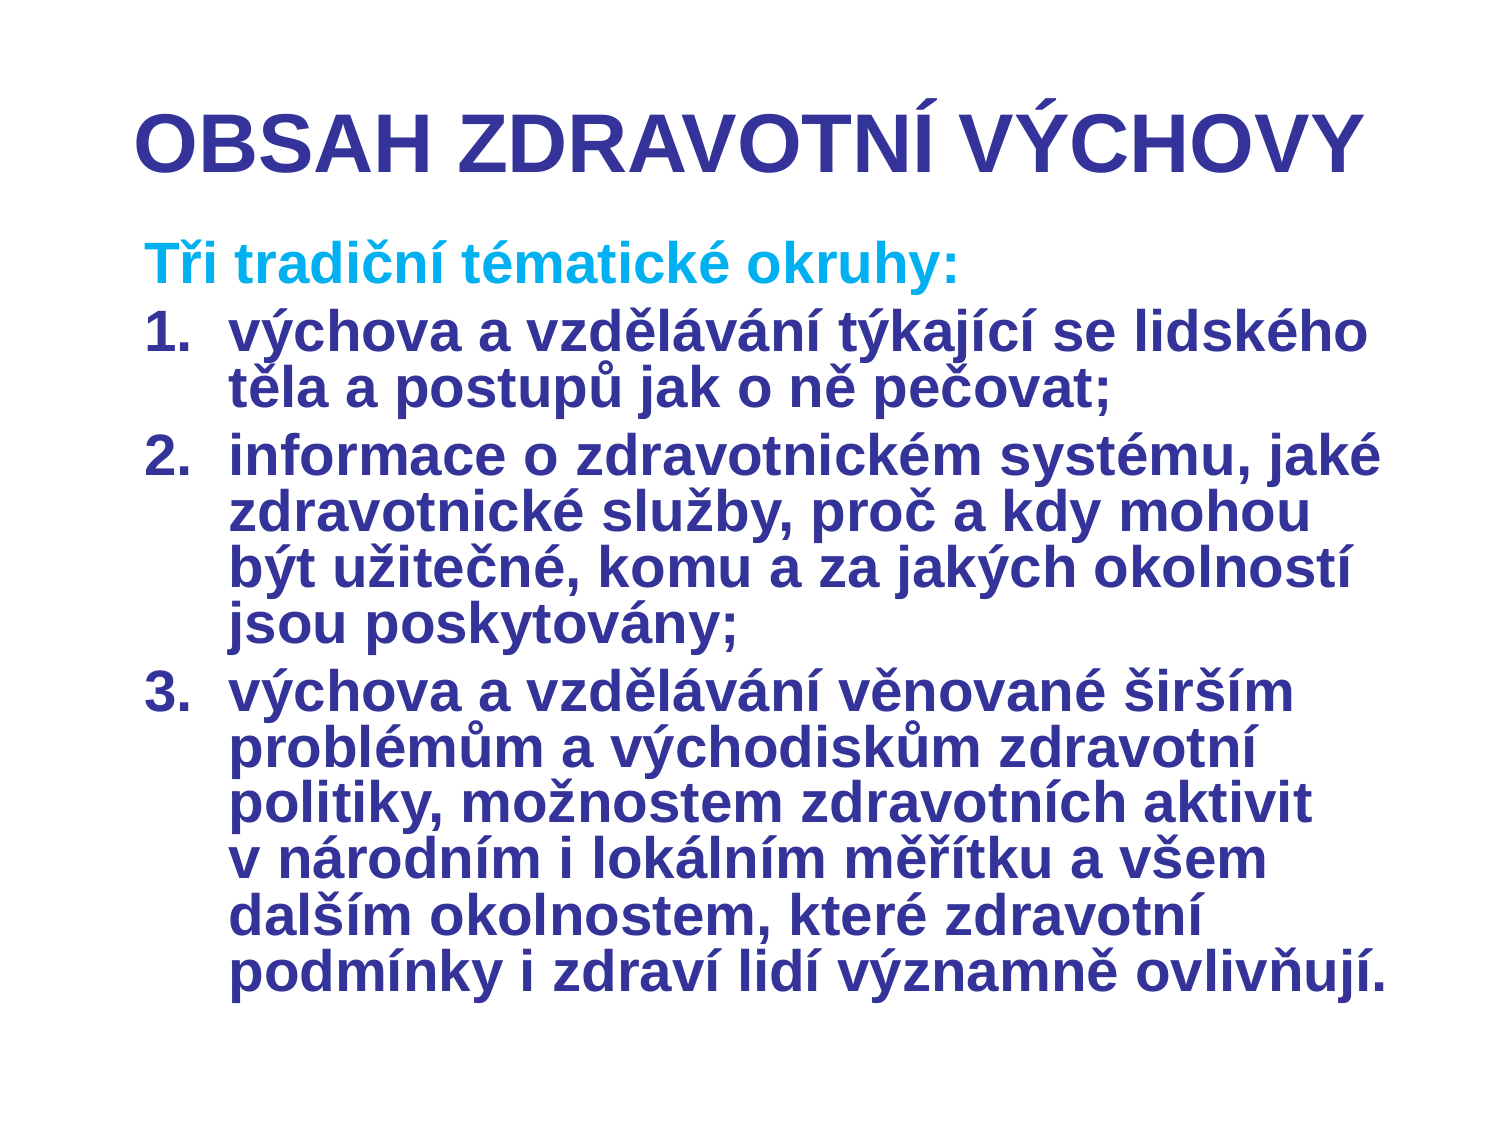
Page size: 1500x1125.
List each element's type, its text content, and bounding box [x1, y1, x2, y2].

title OBSAH ZDRAVOTNÍ VÝCHOVY [75, 45, 1425, 233]
list Tři tradiční tématické okruhy: výchova a vzdělávání týkající se lidského těla a postupů jak o ně pečovat; informace o zdravotnickém systému, jaké zdravotnické služby, proč a kdy mohou být užitečné, komu a za jakých okolností jsou poskytovány; výchova a vzdělávání věnované širším problémům a východiskům zdravotní politiky, možnostem zdravotních aktivit v národním i lokálním měřítku a všem dalším okolnostem, které zdravotní podmínky i zdraví lidí významně ovlivňují. [129, 231, 1412, 1032]
